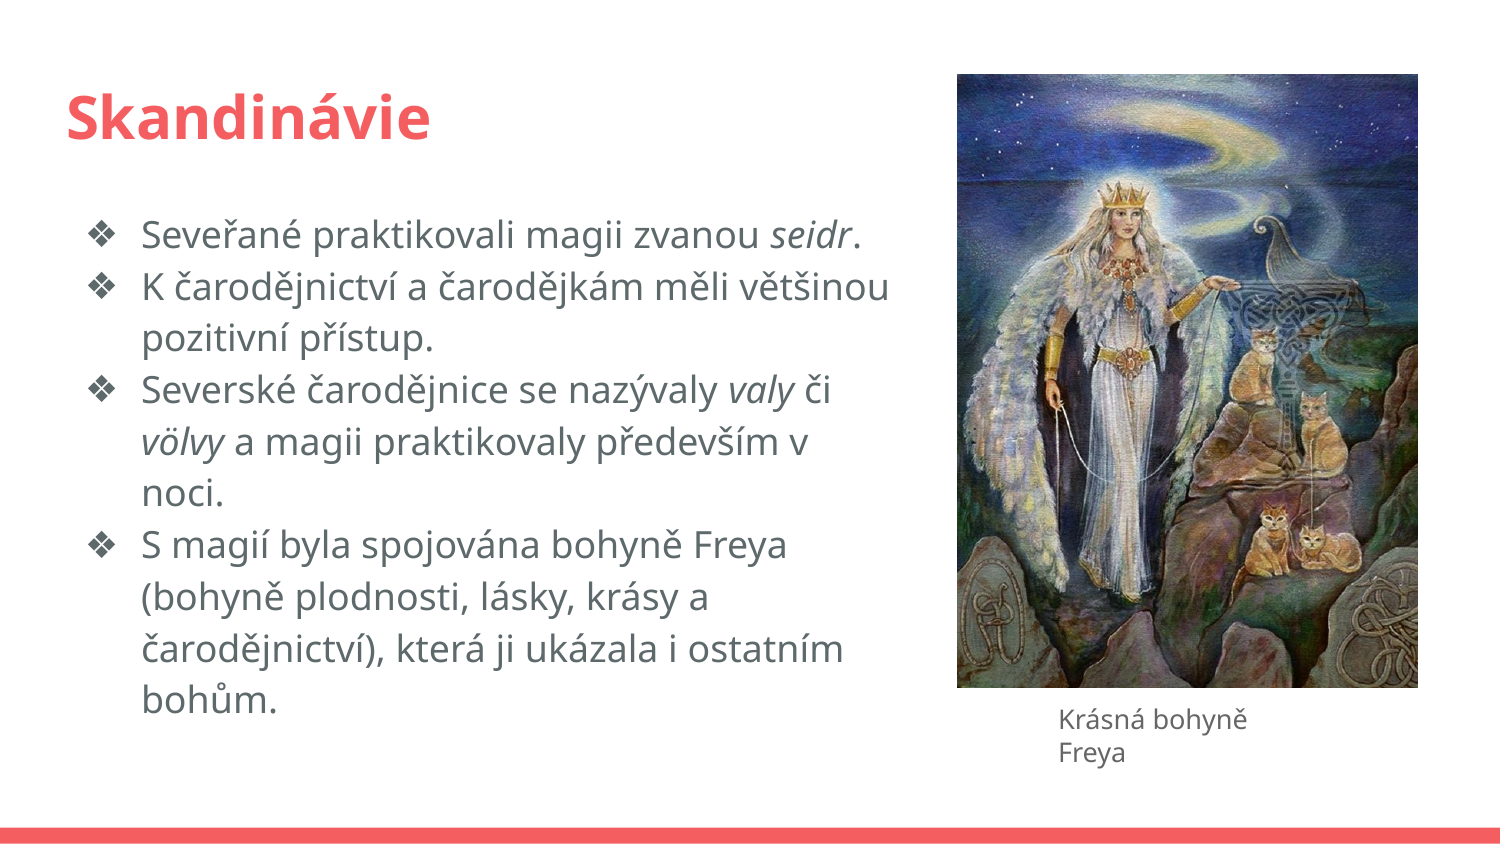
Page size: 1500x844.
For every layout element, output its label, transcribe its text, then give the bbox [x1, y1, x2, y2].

list Seveřané praktikovali magii zvanou seidr. K čarodějnictví a čarodějkám měli většinou pozitivní přístup. Severské čarodějnice se nazývaly valy či völvy a magii praktikovaly především v noci. S magií byla spojována bohyně Freya (bohyně plodnosti, lásky, krásy a čarodějnictví), která ji ukázala i ostatním bohům. [51, 189, 912, 750]
text_box Krásná bohyně Freya [1043, 697, 1332, 783]
title Skandinávie [51, 64, 1449, 167]
picture [957, 74, 1418, 689]
